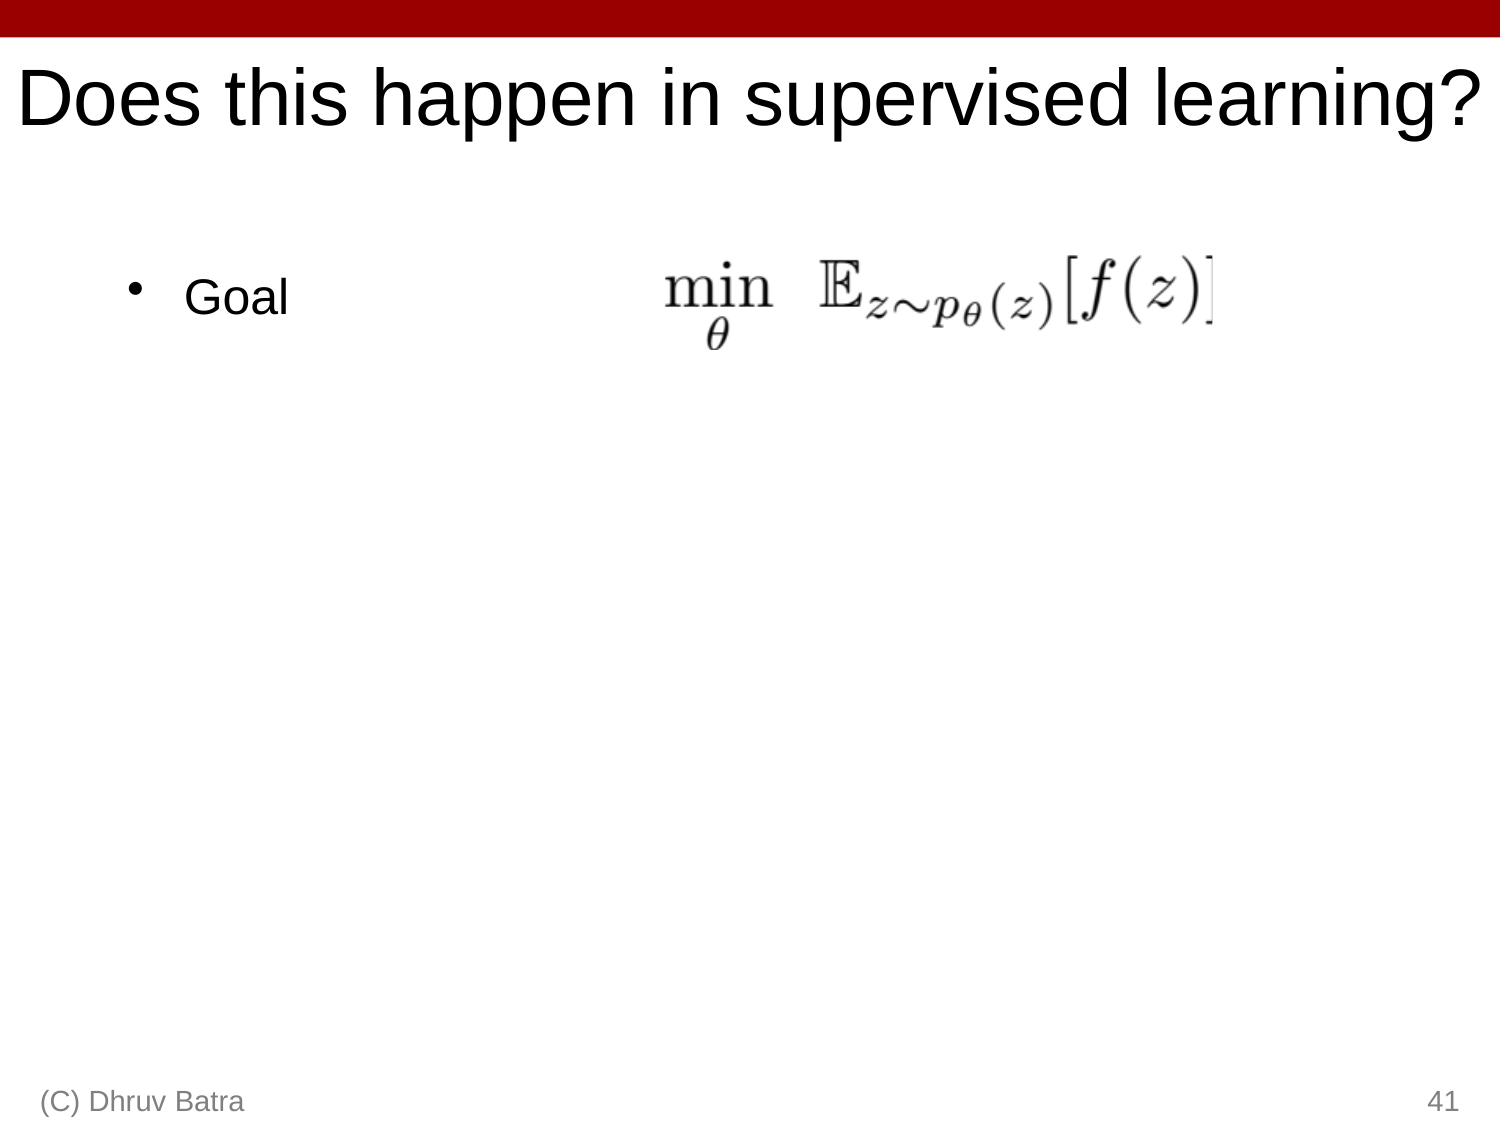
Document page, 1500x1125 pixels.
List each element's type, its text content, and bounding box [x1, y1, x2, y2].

footer (C) Dhruv Batra [24, 1049, 501, 1125]
slide_number 41 [1162, 1049, 1476, 1125]
title Does this happen in supervised learning? [0, 37, 1500, 151]
list Goal [112, 187, 1388, 1051]
picture [664, 253, 1213, 351]
